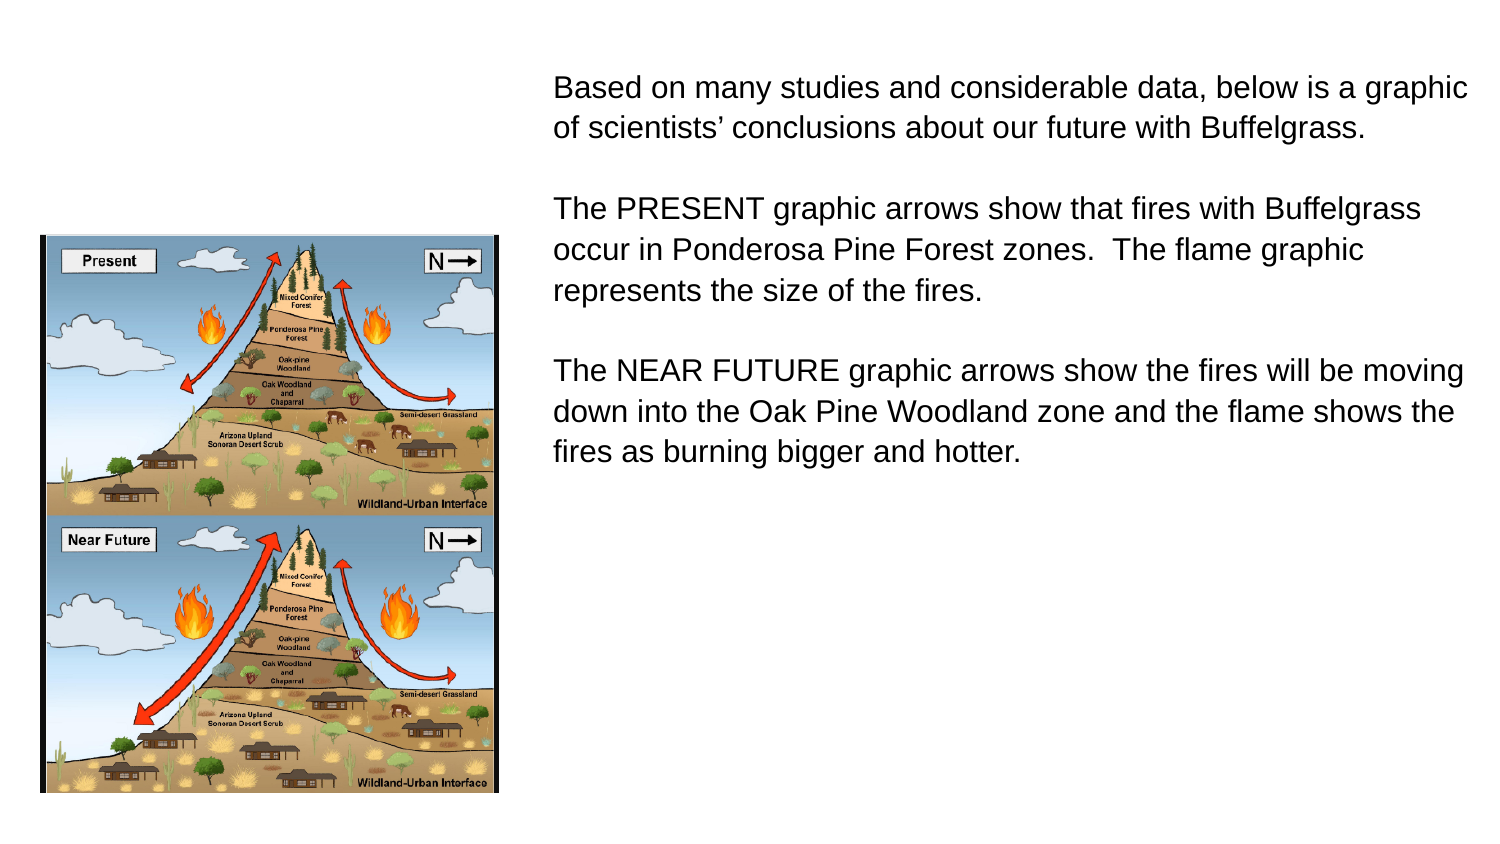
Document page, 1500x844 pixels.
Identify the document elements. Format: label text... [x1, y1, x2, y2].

picture [40, 233, 500, 793]
list Based on many studies and considerable data, below is a graphic of scientists’ conclusions about our future with Buffelgrass. The PRESENT graphic arrows show that fires with Buffelgrass occur in Ponderosa Pine Forest zones. The flame graphic represents the size of the fires. The NEAR FUTURE graphic arrows show the fires will be moving down into the Oak Pine Woodland zone and the flame shows the fires as burning bigger and hotter. [538, 49, 1489, 528]
